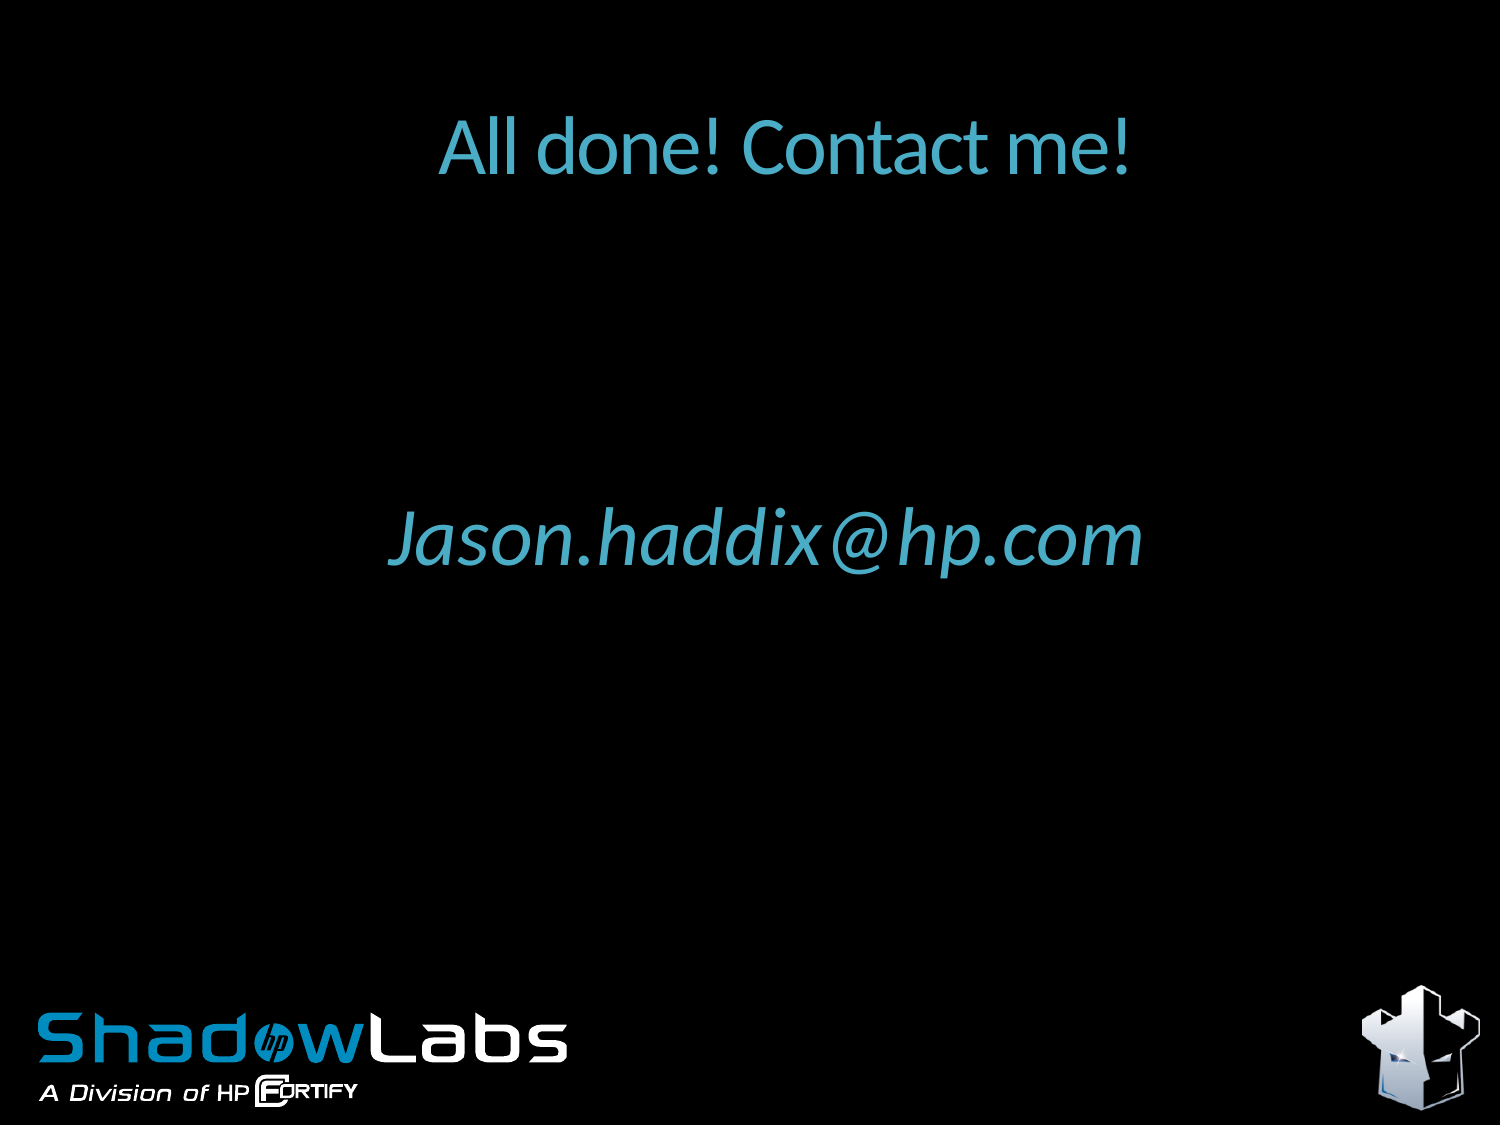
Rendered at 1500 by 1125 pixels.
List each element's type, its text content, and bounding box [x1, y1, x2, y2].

picture [1362, 971, 1480, 1124]
text_box Jason.haddix@hp.com [362, 474, 1318, 1125]
picture [37, 1012, 44, 1019]
text_box All done! Contact me! [149, 83, 1425, 234]
picture [37, 1012, 567, 1108]
picture [212, 1032, 236, 1055]
